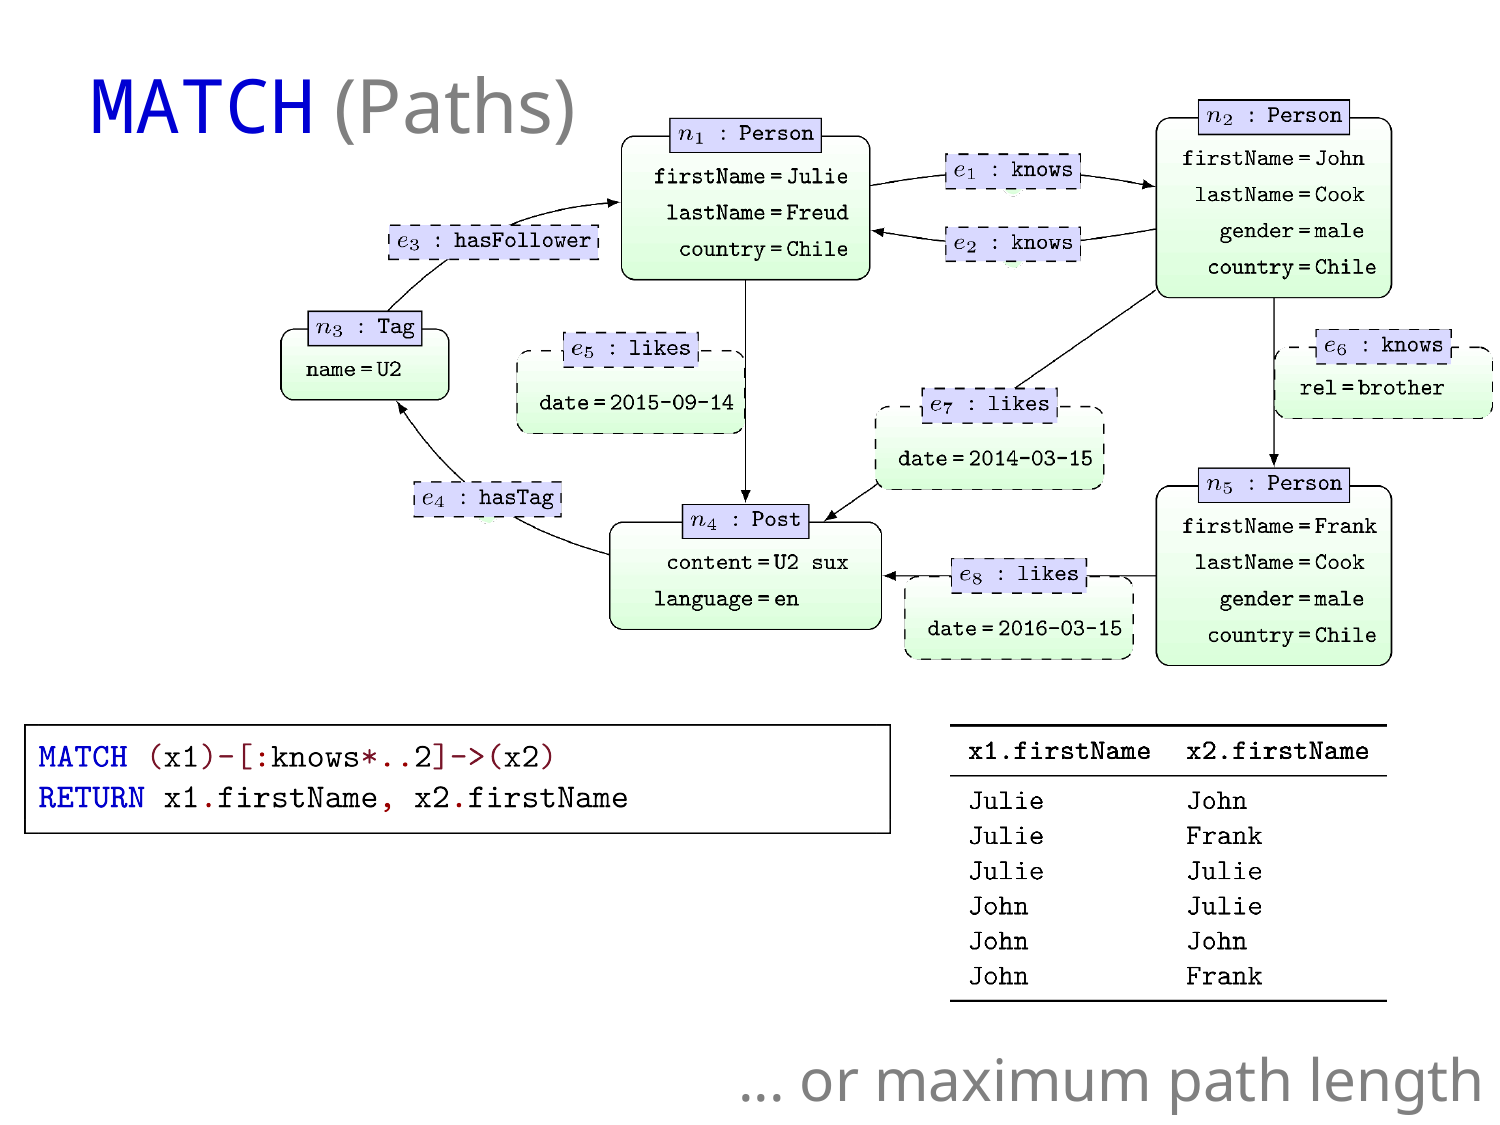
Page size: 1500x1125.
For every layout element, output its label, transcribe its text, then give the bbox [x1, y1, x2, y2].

picture [24, 724, 892, 834]
title MATCH (Paths) [75, 45, 1425, 163]
text_box ... or maximum path length [0, 1031, 1500, 1125]
picture [949, 724, 1387, 1002]
picture [280, 99, 1493, 666]
